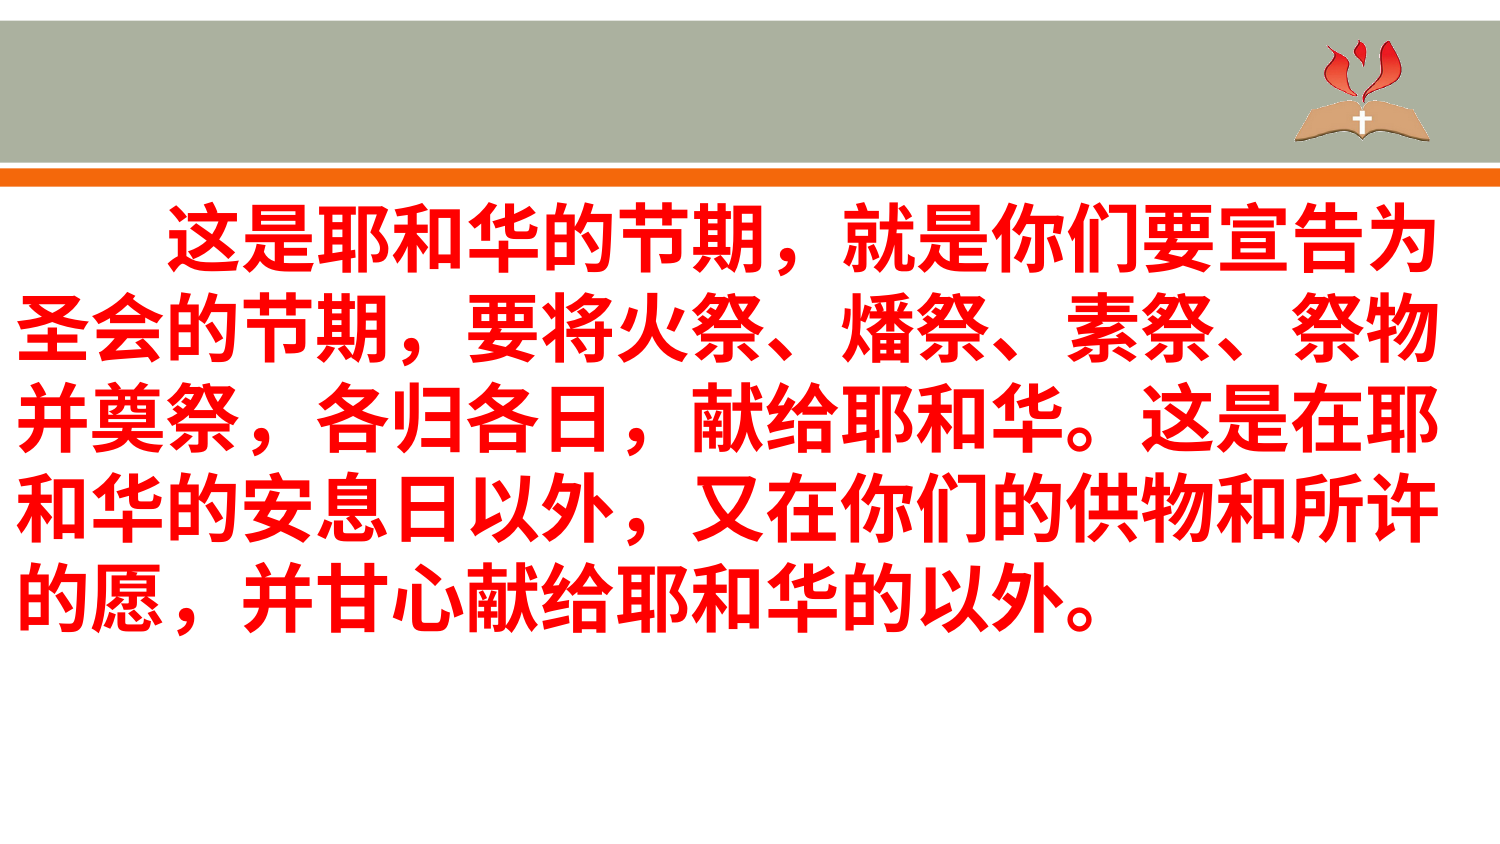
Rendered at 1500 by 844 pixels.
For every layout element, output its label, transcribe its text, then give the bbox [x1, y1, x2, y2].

picture [1289, 35, 1434, 144]
title [0, 84, 1238, 184]
list 这是耶和华的节期，就是你们要宣告为圣会的节期，要将火祭、燔祭、素祭、祭物并奠祭，各归各日，献给耶和华。这是在耶和华的安息日以外，又在你们的供物和所许的愿，并甘心献给耶和华的以外。 [0, 184, 1500, 844]
